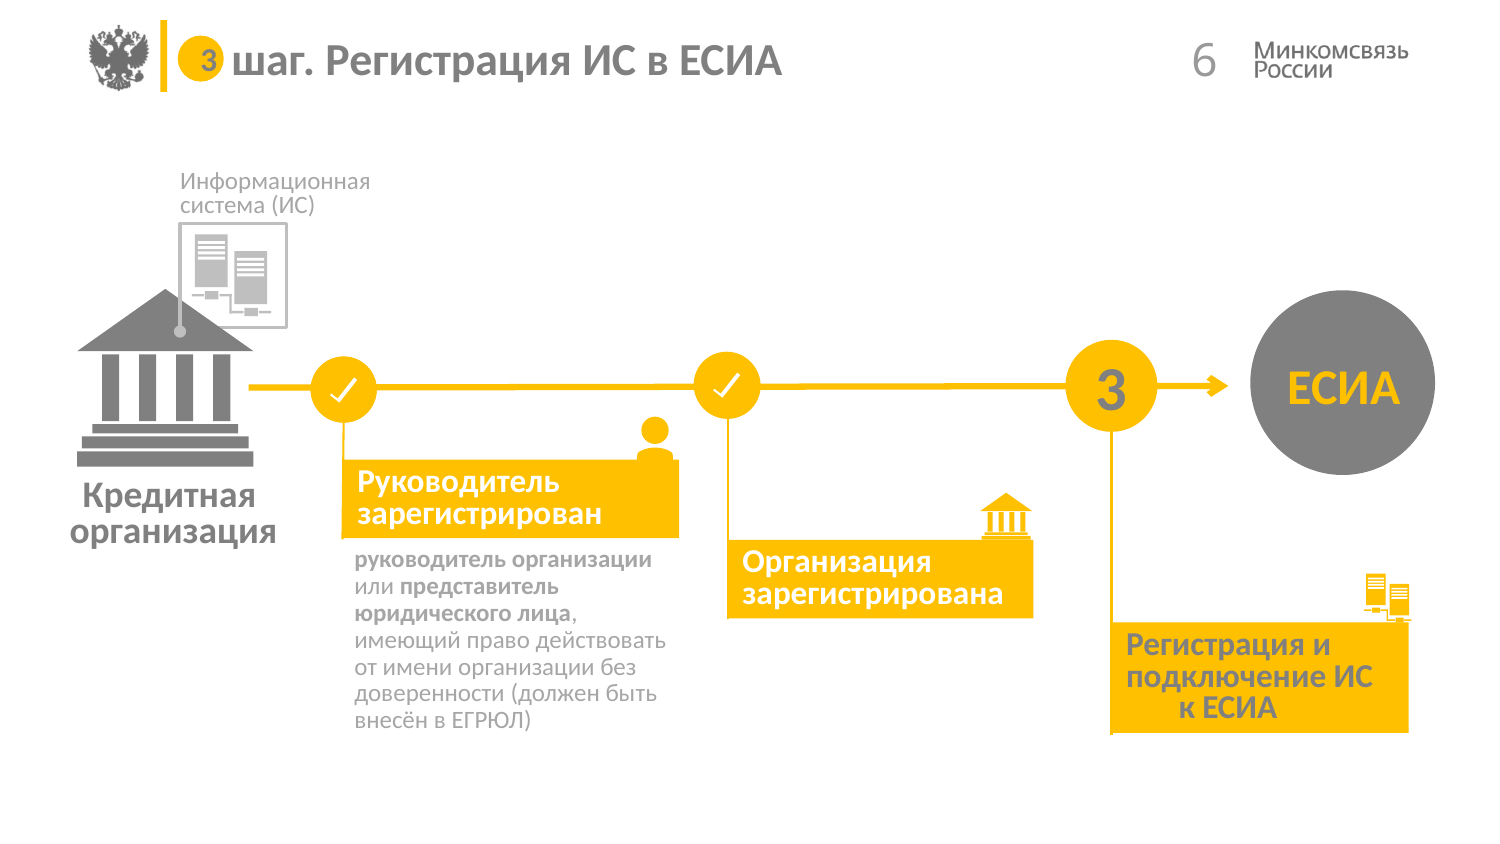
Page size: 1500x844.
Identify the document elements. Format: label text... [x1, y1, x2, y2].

text_box [346, 375, 360, 384]
picture [1248, 24, 1418, 93]
text_box Организация зарегистрирована [732, 539, 1034, 619]
text_box [696, 397, 758, 418]
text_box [191, 234, 272, 317]
title шаг. Регистрация ИС в ЕСИА [165, 14, 1099, 103]
text_box 3 [177, 35, 224, 82]
text_box руководитель организации или представитель юридического лица, имеющий право действовать от имени организации без доверенности (должен быть внесён в ЕГРЮЛ) [339, 538, 699, 742]
slide_number 6 [1139, 25, 1229, 92]
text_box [1250, 289, 1436, 476]
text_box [636, 416, 674, 462]
text_box 3 [1065, 340, 1158, 384]
text_box Кредитная организация [54, 471, 293, 558]
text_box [980, 492, 1033, 546]
text_box [328, 397, 347, 405]
text_box [725, 370, 743, 384]
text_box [1363, 573, 1412, 623]
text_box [76, 288, 254, 467]
text_box [311, 356, 376, 384]
text_box Информационная система (ИС) [165, 162, 386, 226]
text_box Руководитель зарегистрирован [348, 459, 680, 538]
text_box [178, 226, 288, 329]
text_box [311, 397, 376, 423]
picture [68, 2, 157, 115]
text_box Регистрация и подключение ИС к ЕСИА [1116, 622, 1409, 733]
text_box [693, 351, 760, 384]
text_box 3 [1067, 397, 1156, 432]
